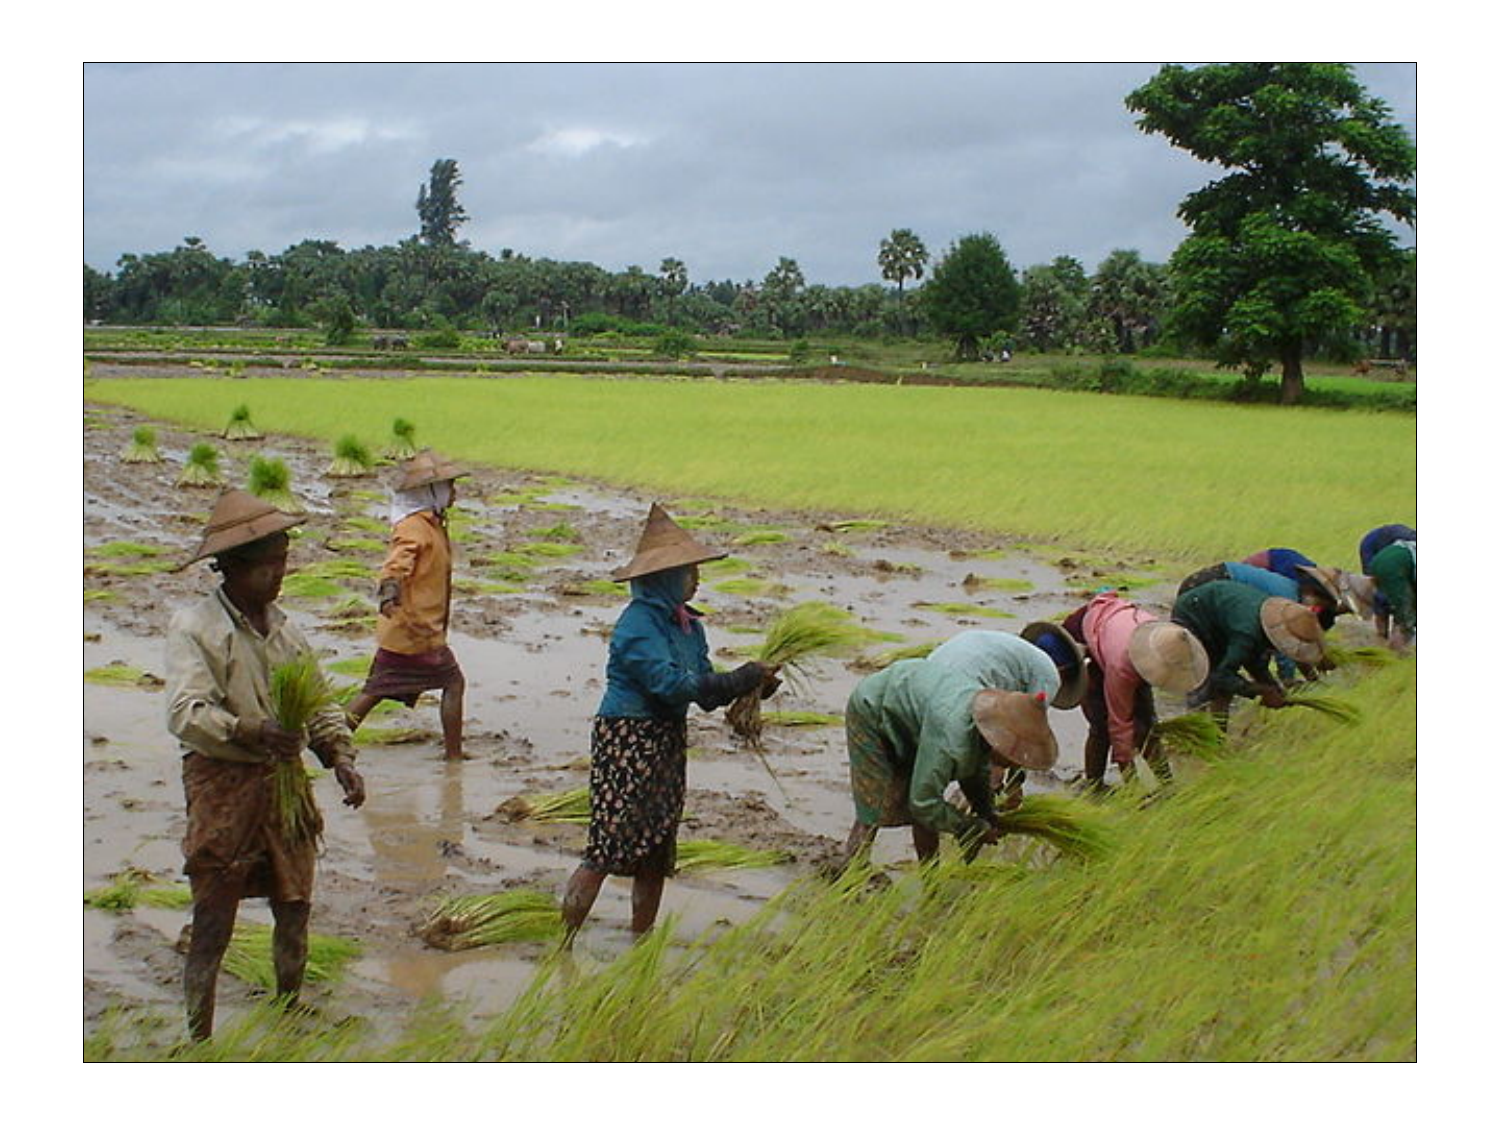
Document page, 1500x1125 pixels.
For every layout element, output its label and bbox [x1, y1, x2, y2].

picture [83, 62, 1417, 1063]
